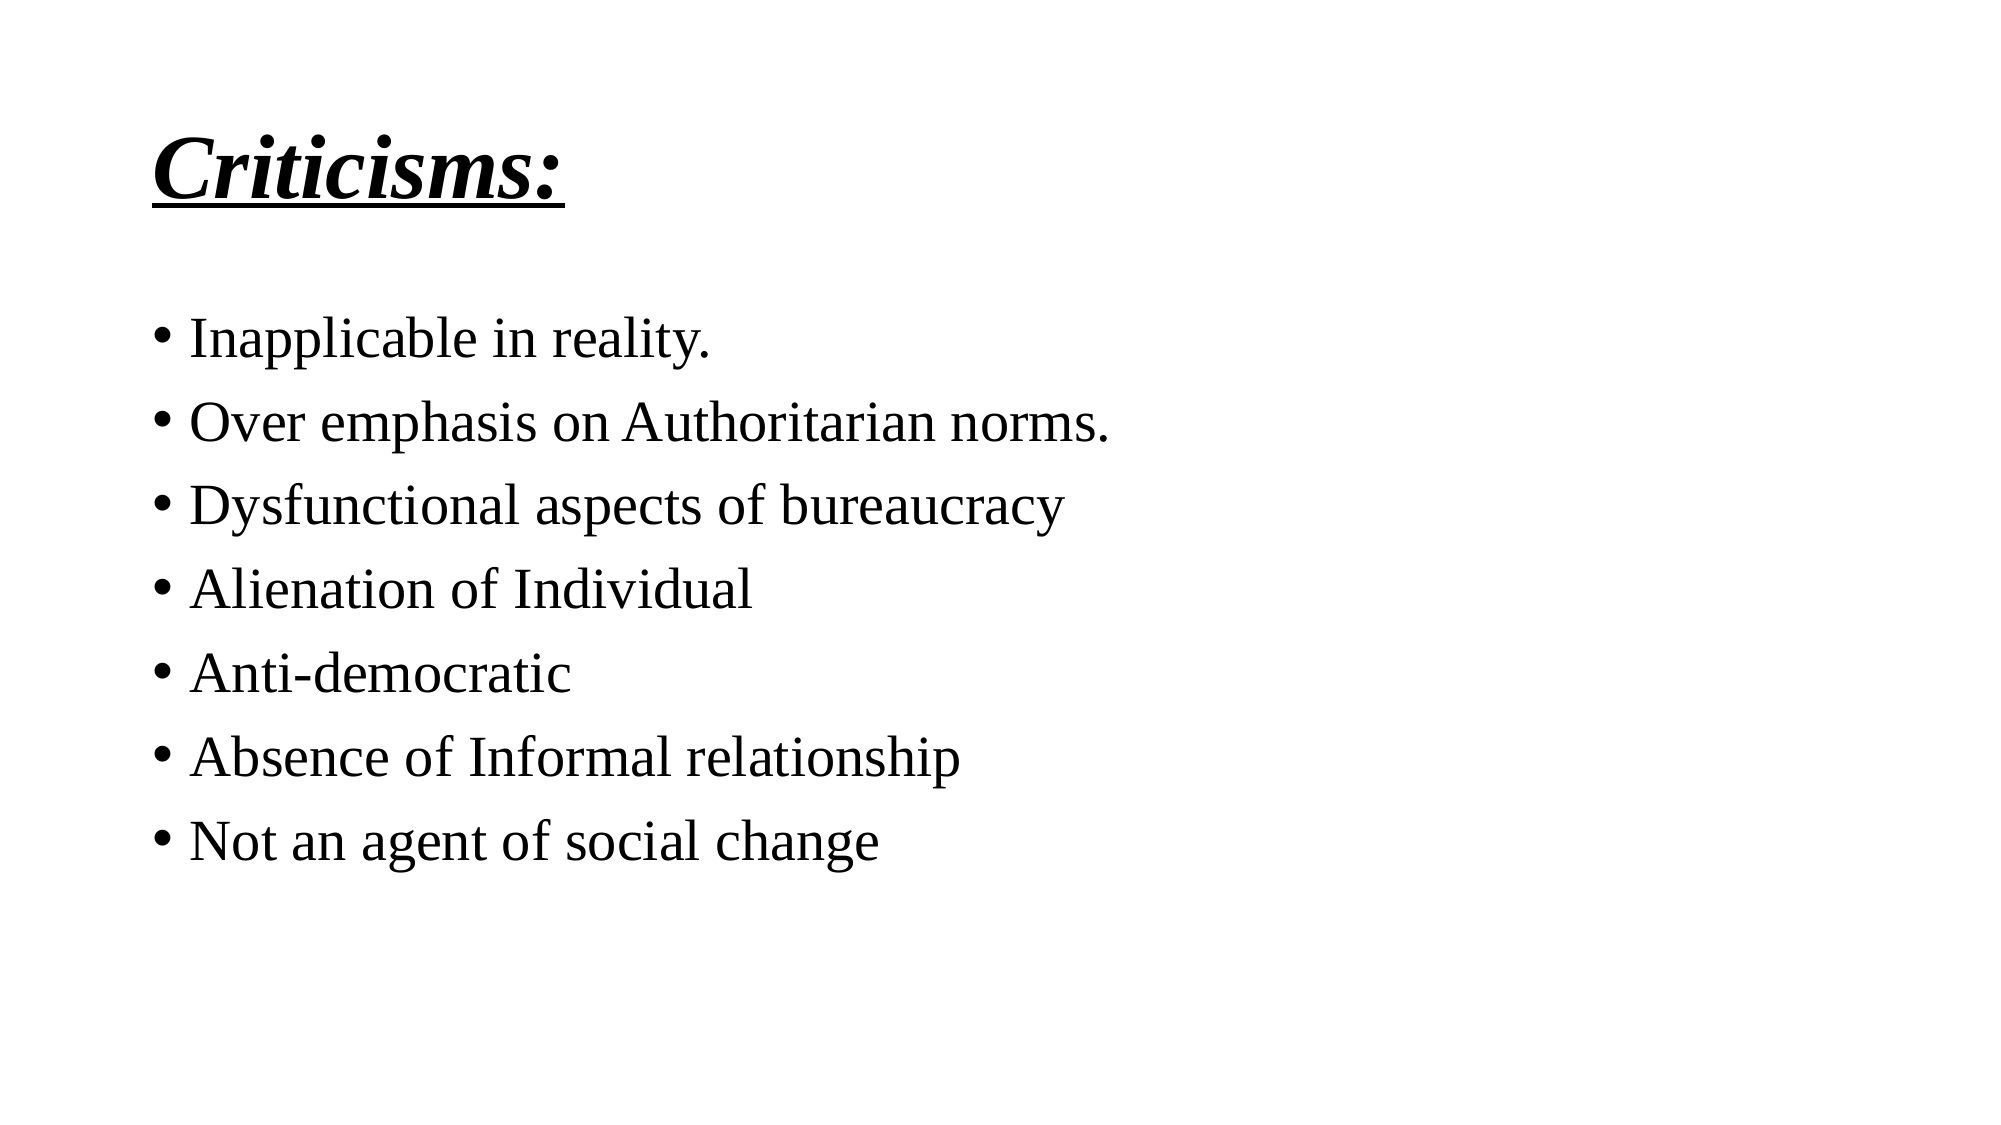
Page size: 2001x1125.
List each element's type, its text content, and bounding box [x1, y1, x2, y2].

list Inapplicable in reality. Over emphasis on Authoritarian norms. Dysfunctional aspects of bureaucracy Alienation of Individual Anti-democratic Absence of Informal relationship Not an agent of social change [137, 299, 1863, 1014]
title Criticisms: [137, 59, 1863, 278]
